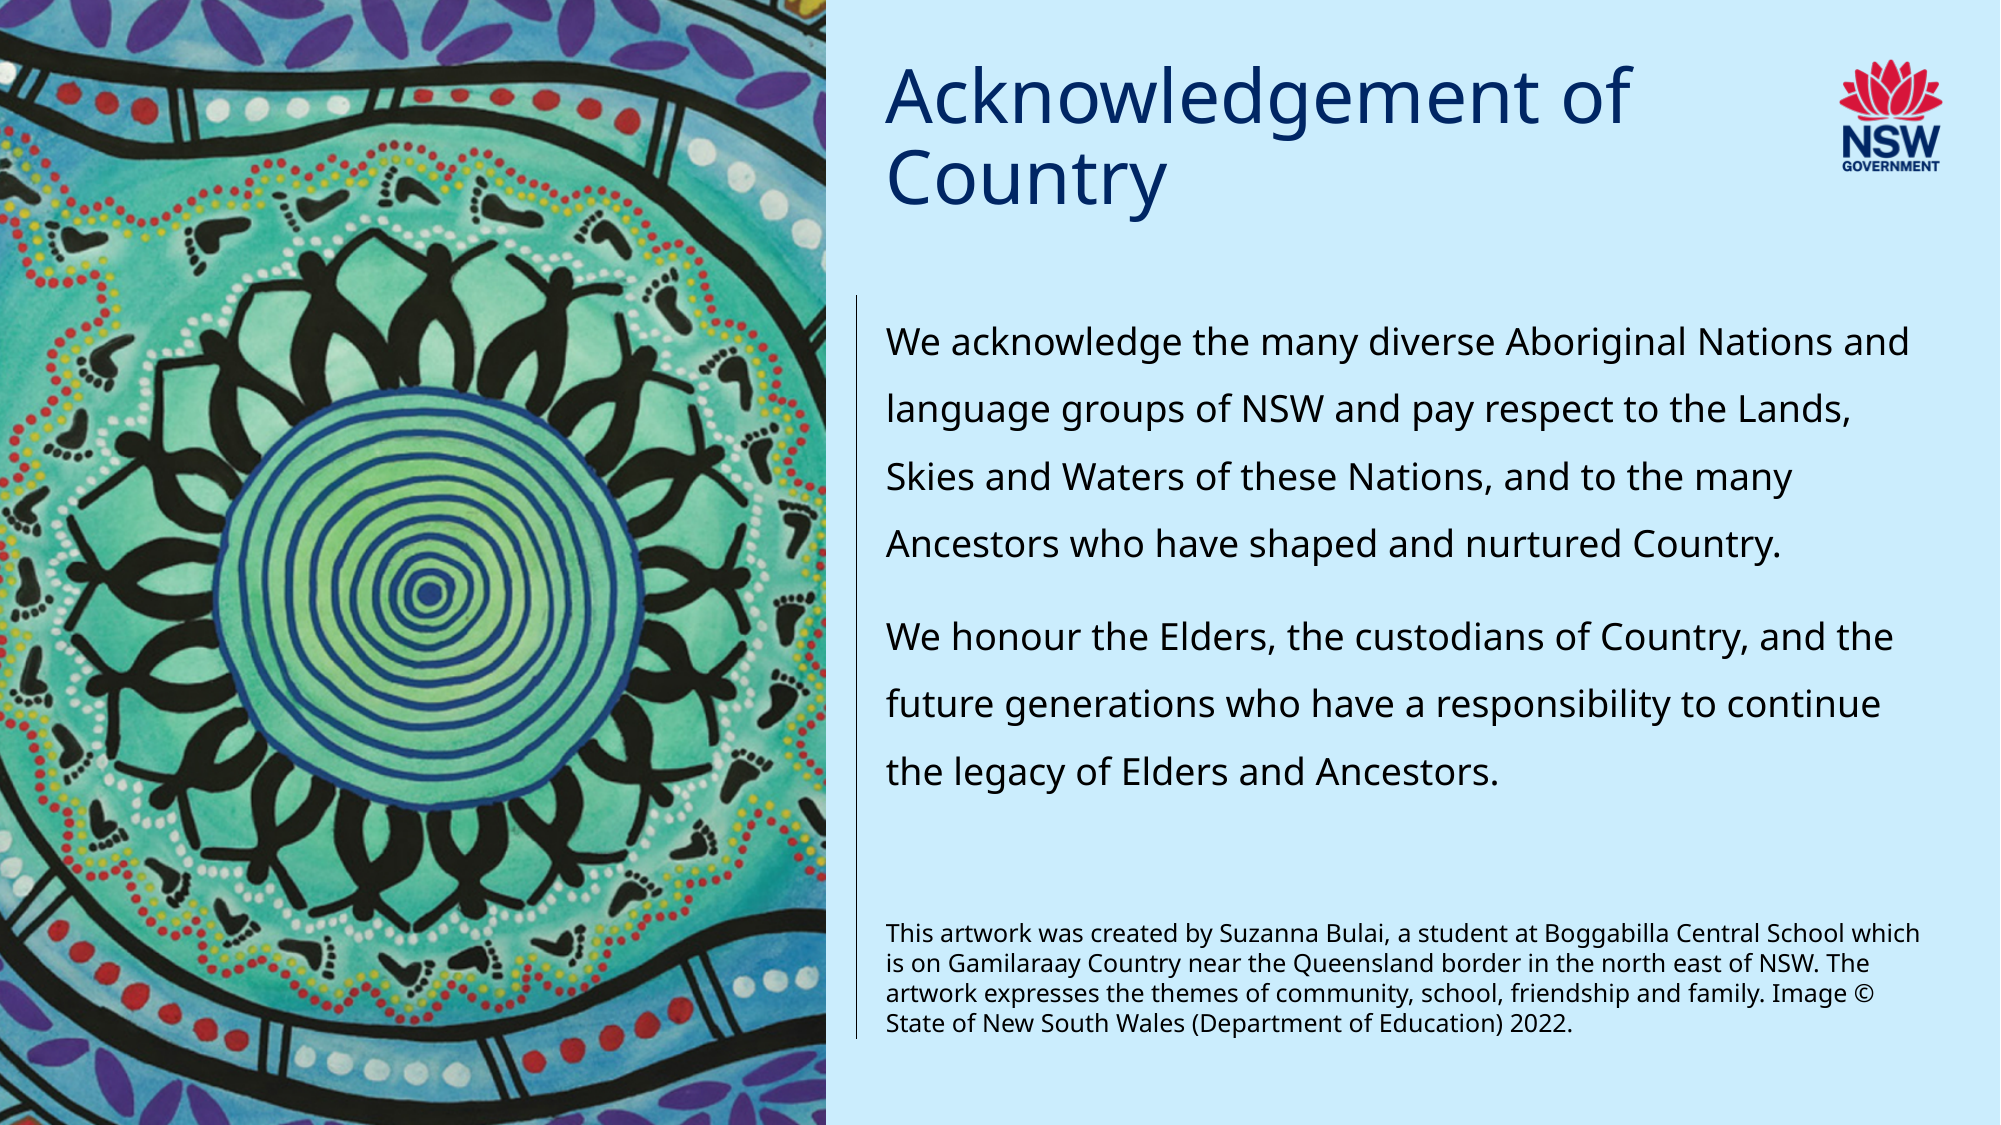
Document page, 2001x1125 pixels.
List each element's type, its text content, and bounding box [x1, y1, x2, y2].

picture [0, 0, 826, 1125]
title Acknowledgement of Country [885, 59, 1772, 225]
list We acknowledge the many diverse Aboriginal Nations and language groups of NSW and pay respect to the Lands, Skies and Waters of these Nations, and to the many Ancestors who have shaped and nurtured Country. We honour the Elders, the custodians of Country, and the future generations who have a responsibility to continue the legacy of Elders and Ancestors. [885, 295, 1937, 860]
list This artwork was created by Suzanna Bulai, a student at Boggabilla Central School which is on Gamilaraay Country near the Queensland border in the north east of NSW. The artwork expresses the themes of community, school, friendship and family. Image © State of New South Wales (Department of Education) 2022. [885, 907, 1937, 1038]
picture [1839, 59, 1943, 172]
